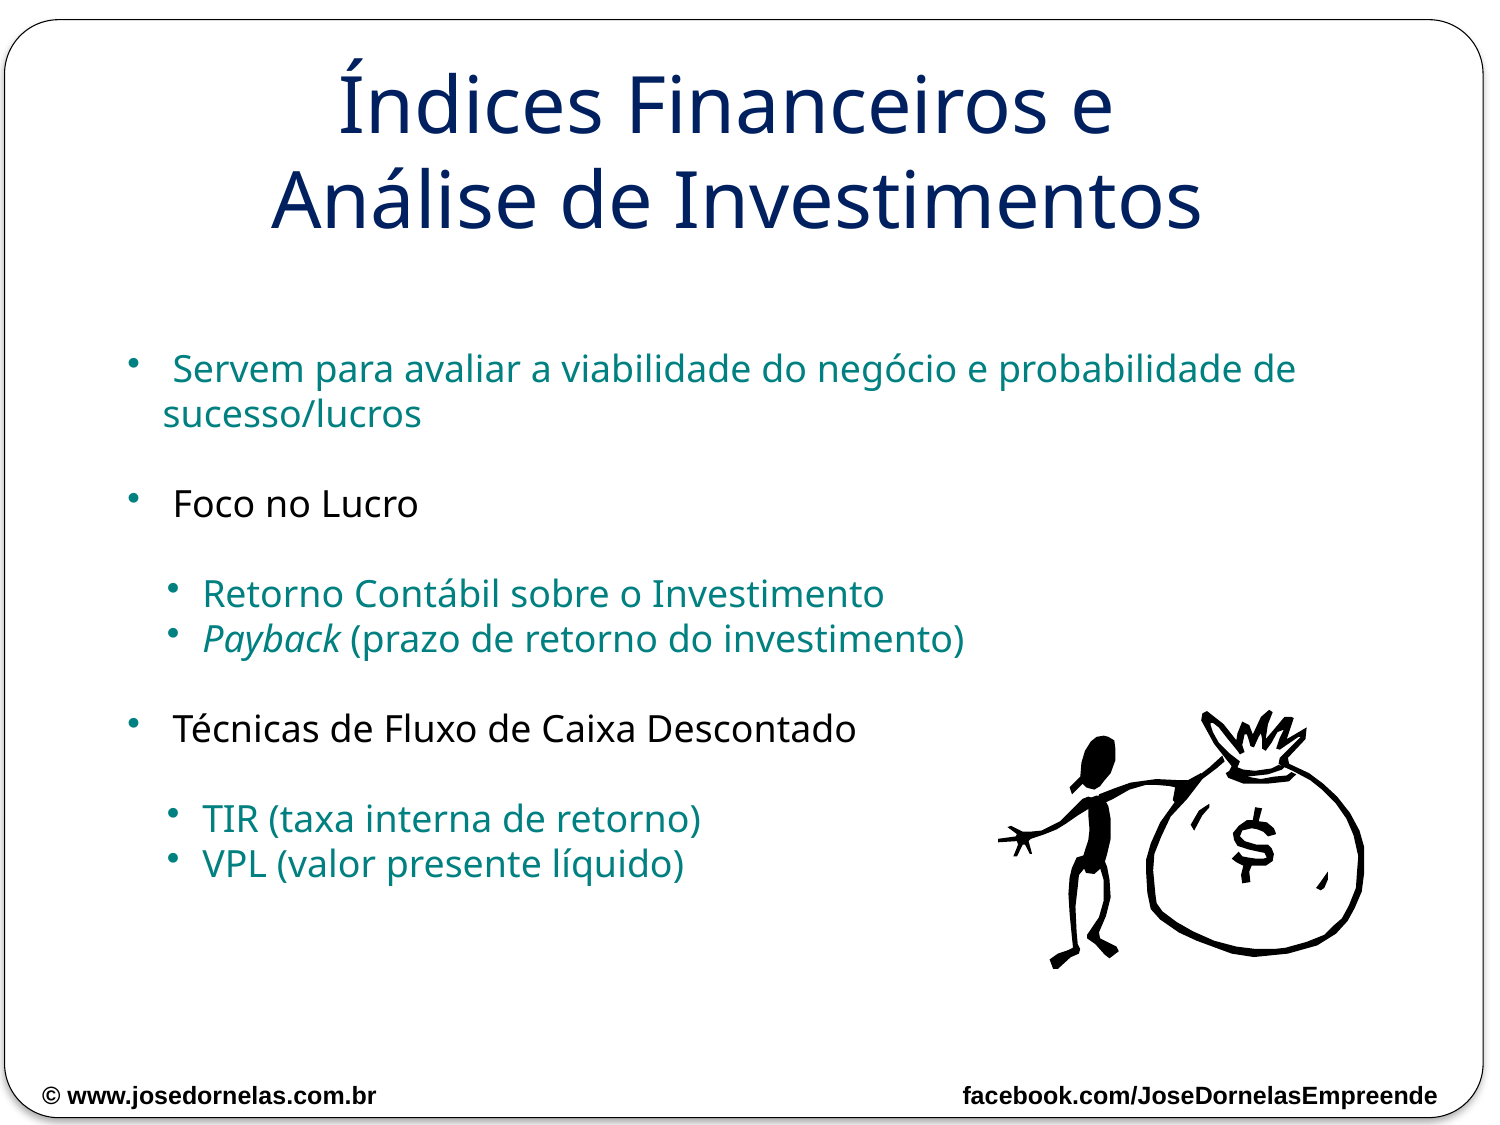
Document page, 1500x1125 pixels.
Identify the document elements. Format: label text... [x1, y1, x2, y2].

text_box [0, 14, 1489, 1115]
text_box Índices Financeiros e Análise de Investimentos [99, 56, 1375, 244]
text_box [32, 1117, 1455, 1123]
text_box © www.josedornelas.com.br facebook.com/JoseDornelasEmpreende [27, 1072, 1459, 1117]
text_box Servem para avaliar a viabilidade do negócio e probabilidade de sucesso/lucros Foco no Lucro Retorno Contábil sobre o Investimento Payback (prazo de retorno do investimento) Técnicas de Fluxo de Caixa Descontado TIR (taxa interna de retorno) VPL (valor presente líquido) [112, 337, 1388, 1013]
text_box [997, 709, 1365, 970]
